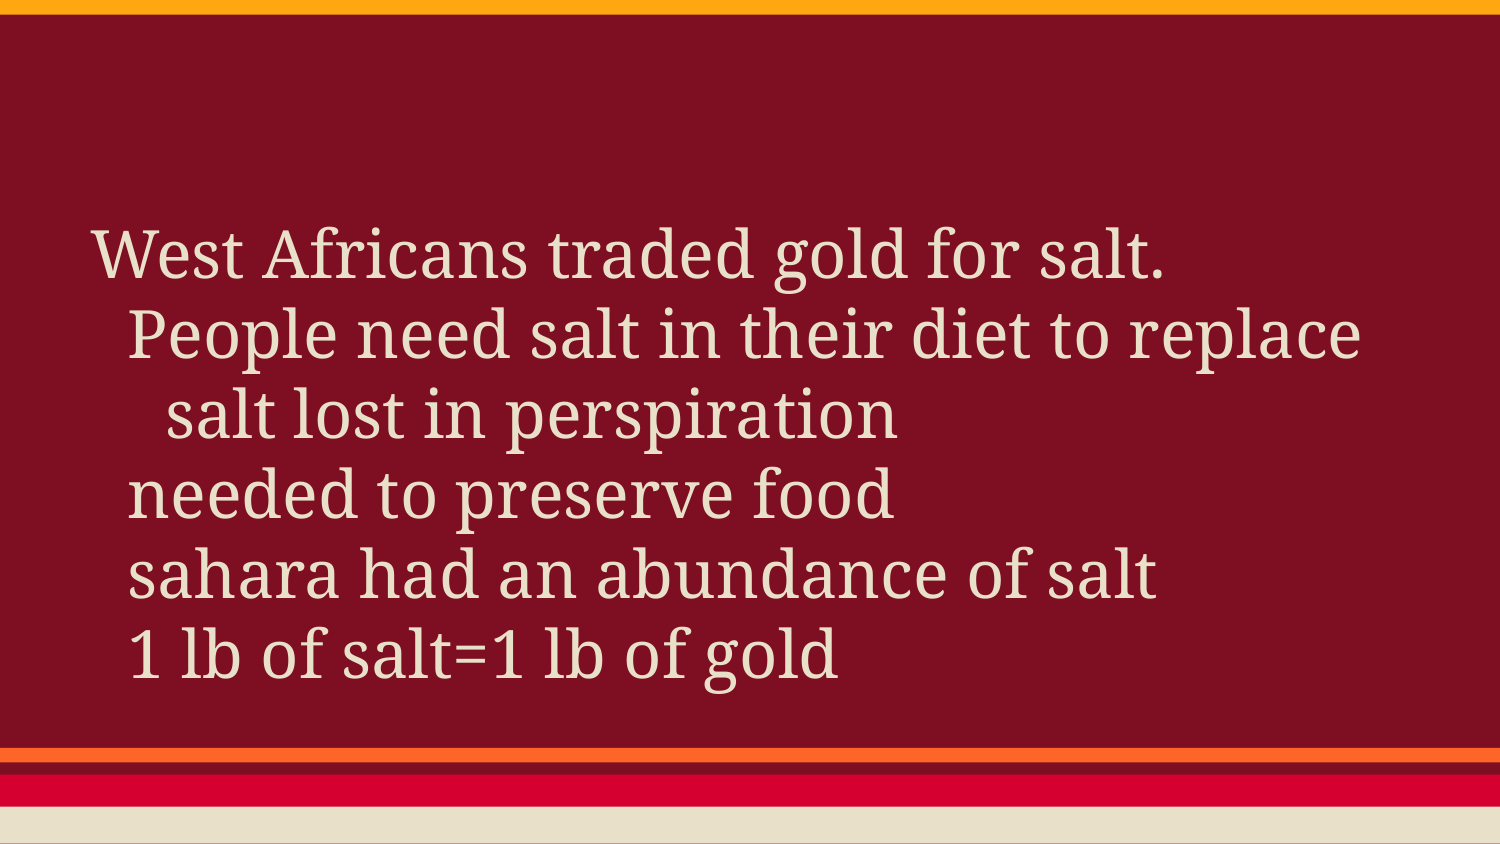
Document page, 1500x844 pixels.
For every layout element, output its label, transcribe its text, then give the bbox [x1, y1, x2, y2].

list West Africans traded gold for salt. People need salt in their diet to replace salt lost in perspiration needed to preserve food sahara had an abundance of salt 1 lb of salt=1 lb of gold [75, 196, 1425, 733]
